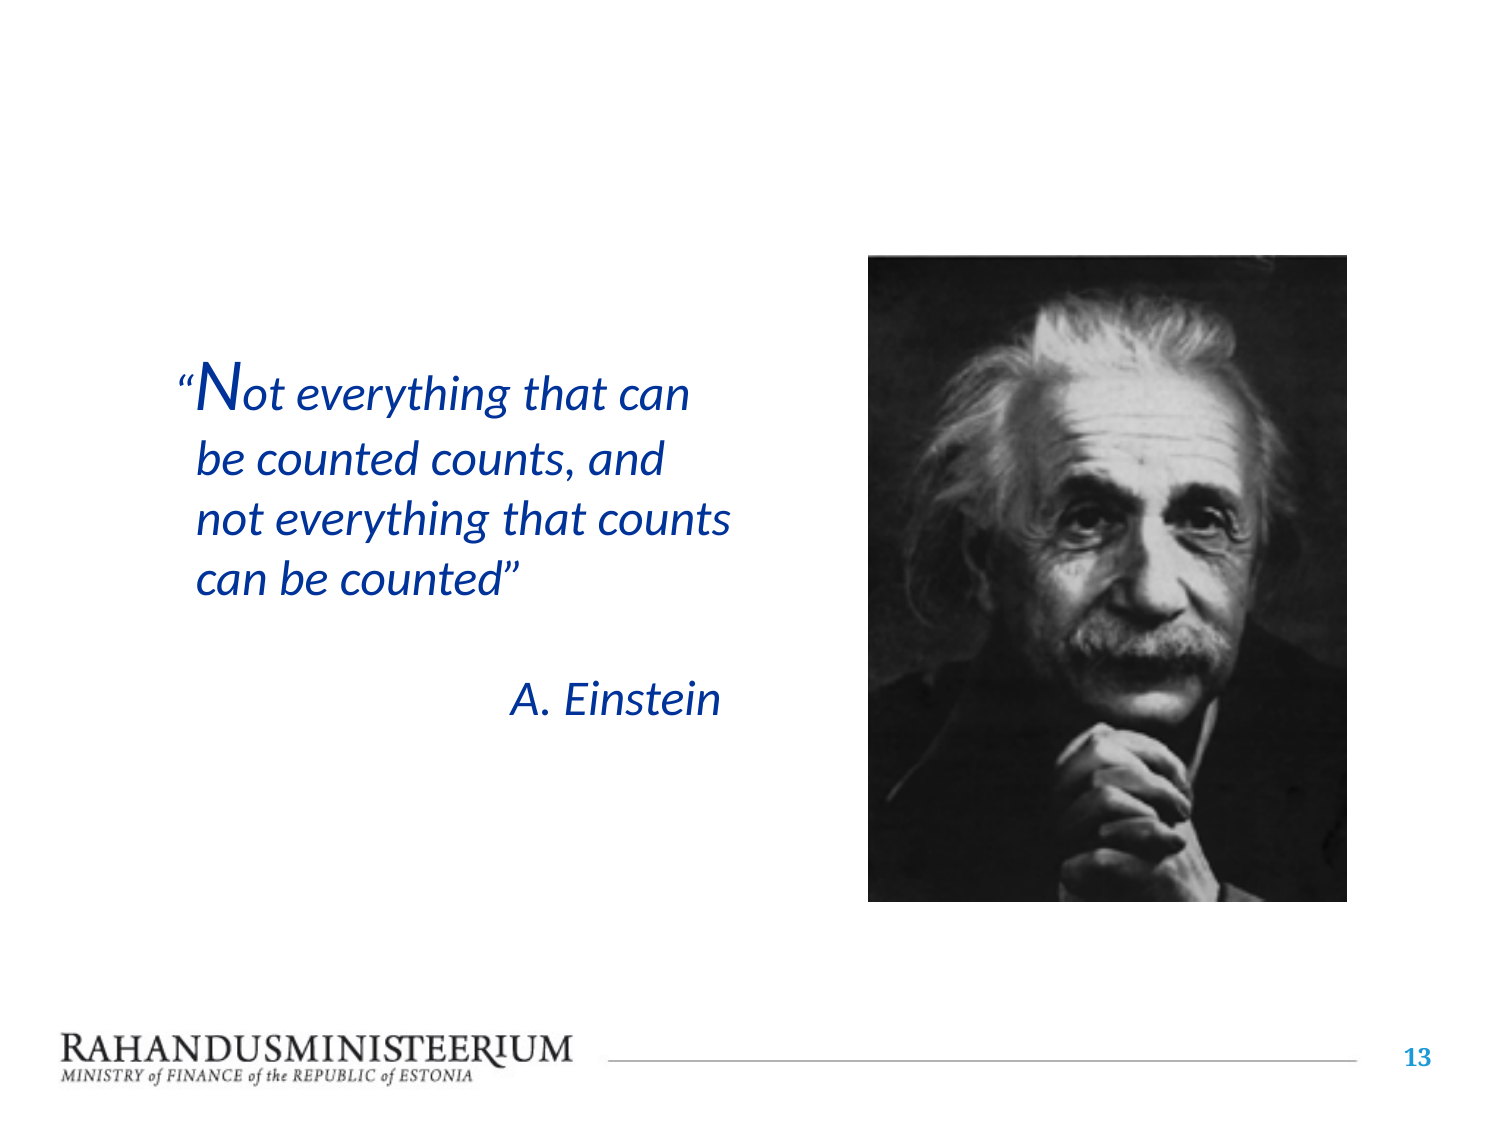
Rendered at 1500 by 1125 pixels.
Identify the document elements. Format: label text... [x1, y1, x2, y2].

text_box “Not everything that can be counted counts, and not everything that counts can be counted” A. Einstein [158, 327, 747, 733]
slide_number 13 [1364, 1023, 1447, 1094]
picture [0, 0, 1500, 1125]
